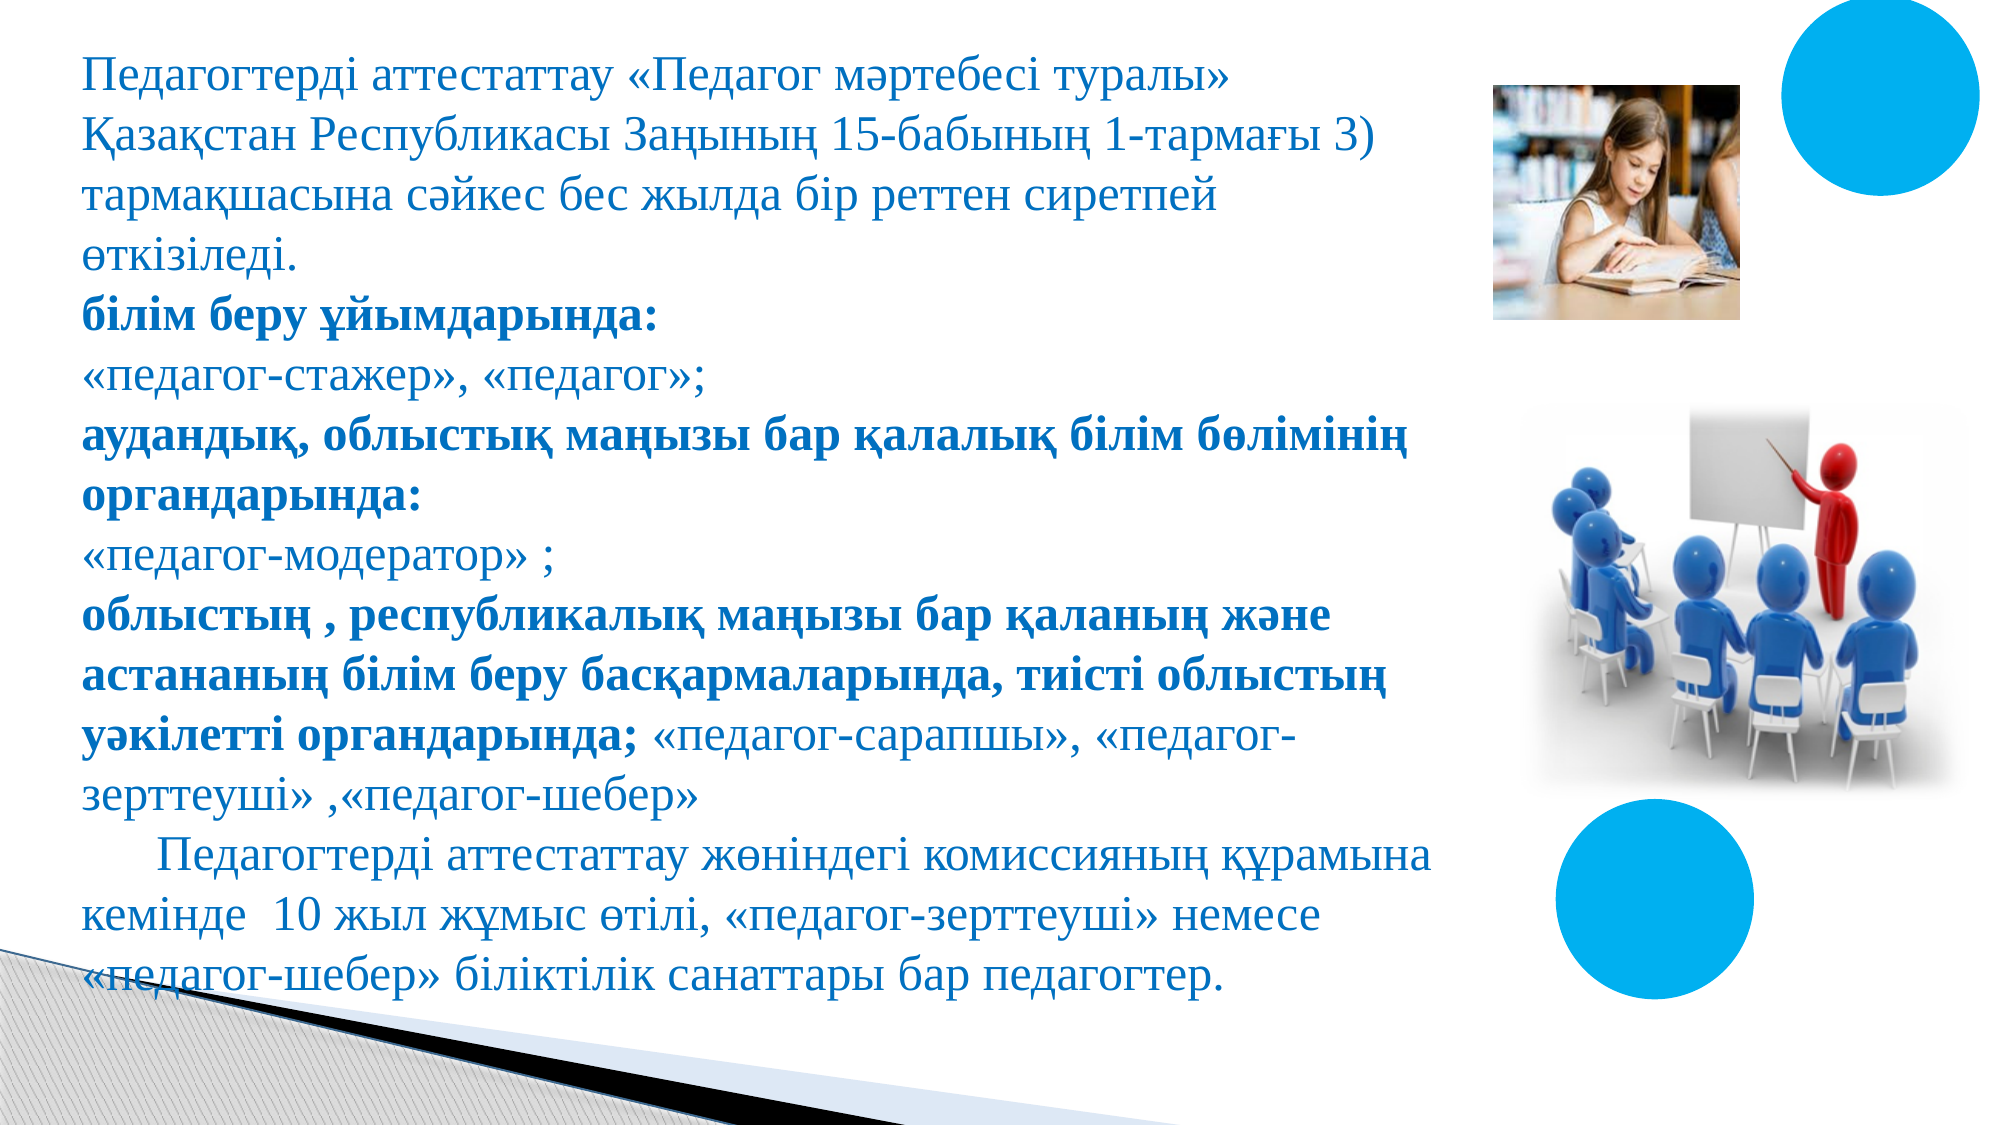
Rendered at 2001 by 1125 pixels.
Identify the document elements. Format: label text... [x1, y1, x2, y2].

text_box [1555, 815, 1754, 1000]
text_box [1781, 0, 1980, 196]
picture [1513, 397, 1976, 804]
text_box Педагогтерді аттестаттау «Педагог мәртебесі туралы» Қазақстан Республикасы Заңының 15-бабының 1-тармағы 3) тармақшасына сәйкес бес жылда бір реттен сиретпей өткізіледі. білім беру ұйымдарында: «педагог-стажер», «педагог»; аудандық, облыстық маңызы бар қалалық білім бөлімінің органдарында: «педагог-модератор» ; облыстың , республикалық маңызы бар қаланың және астананың білім беру басқармаларында, тиісті облыстың уәкілетті органдарында; «педагог-сарапшы», «педагог-зерттеуші» ,«педагог-шебер» Педагогтерді аттестаттау жөніндегі комиссияның құрамына кемінде 10 жыл жұмыс өтілі, «педагог-зерттеуші» немесе «педагог-шебер» біліктілік санаттары бар педагогтер. [66, 33, 1463, 1054]
picture [1493, 84, 1740, 320]
